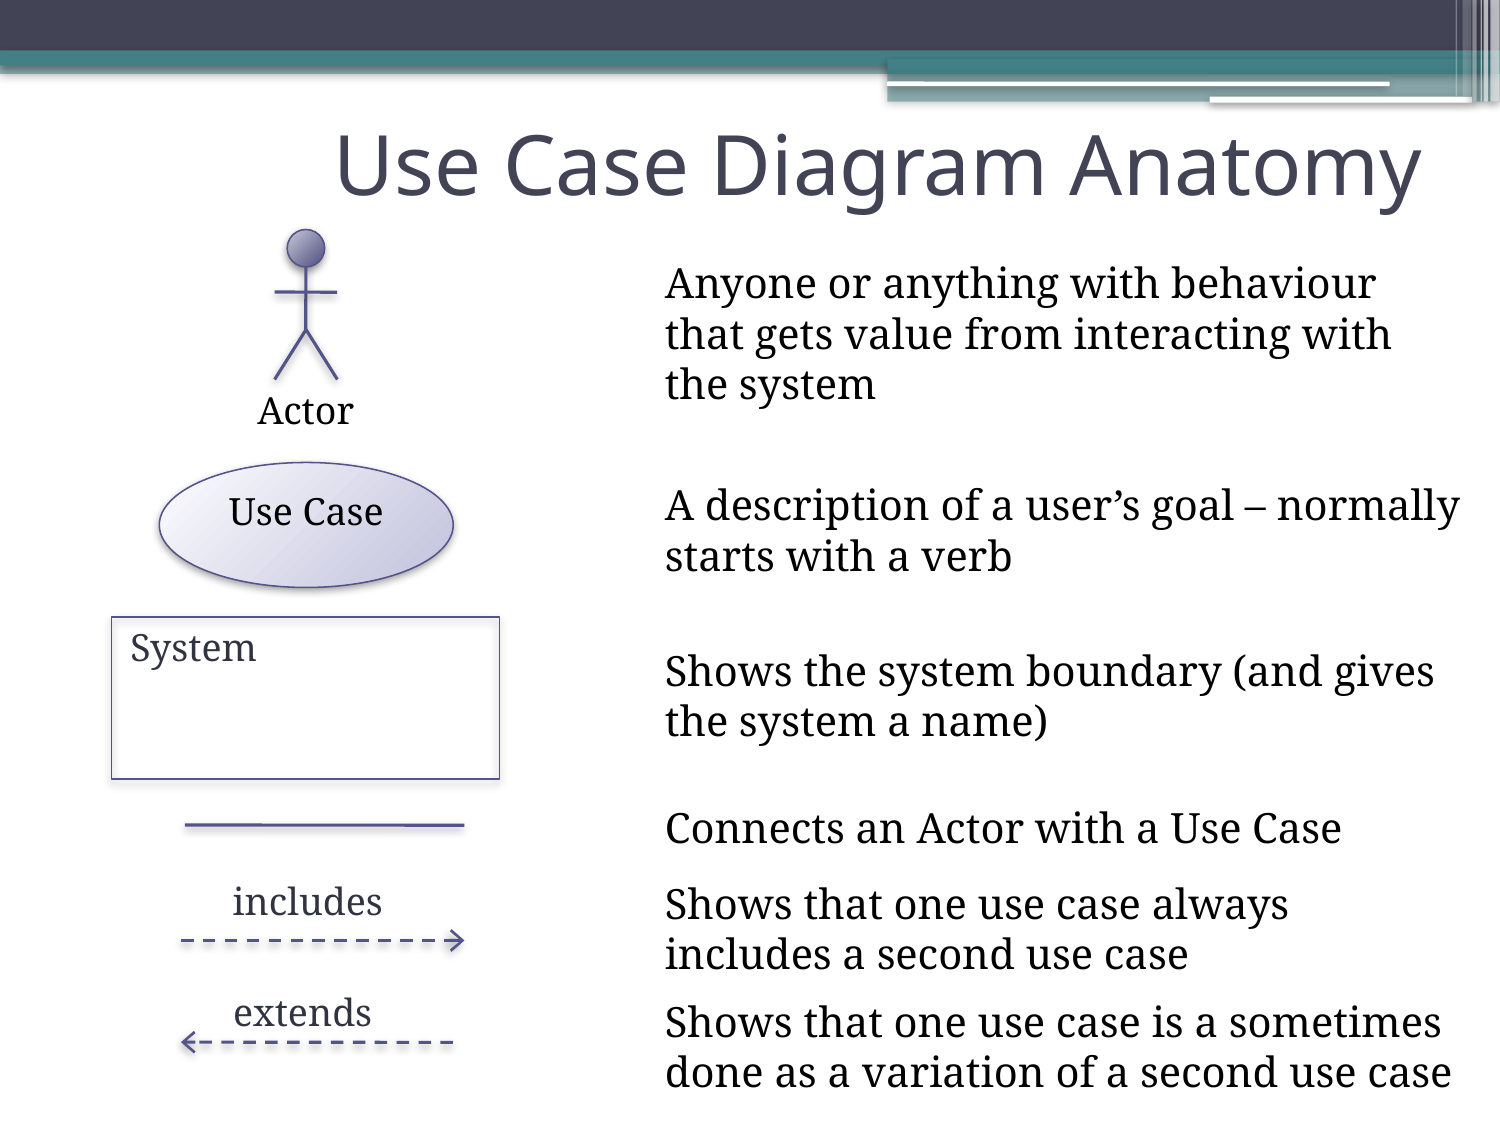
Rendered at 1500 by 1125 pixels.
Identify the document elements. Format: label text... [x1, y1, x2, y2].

text_box Actor [181, 379, 431, 440]
text_box Shows that one use case is a sometimes done as a variation of a second use case [574, 988, 1475, 1104]
text_box Shows the system boundary (and gives the system a name) [574, 637, 1475, 753]
text_box System [115, 616, 434, 677]
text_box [274, 229, 338, 380]
text_box [111, 616, 500, 780]
text_box A description of a user’s goal – normally starts with a verb [574, 471, 1475, 587]
text_box Shows that one use case always includes a second use case [574, 870, 1475, 985]
text_box Use Case [158, 461, 455, 589]
text_box extends [218, 981, 388, 1040]
text_box includes [218, 870, 398, 931]
title Use Case Diagram Anatomy [87, 75, 1438, 250]
text_box Anyone or anything with behaviour that gets value from interacting with the system [574, 249, 1475, 415]
text_box Connects an Actor with a Use Case [574, 794, 1475, 860]
